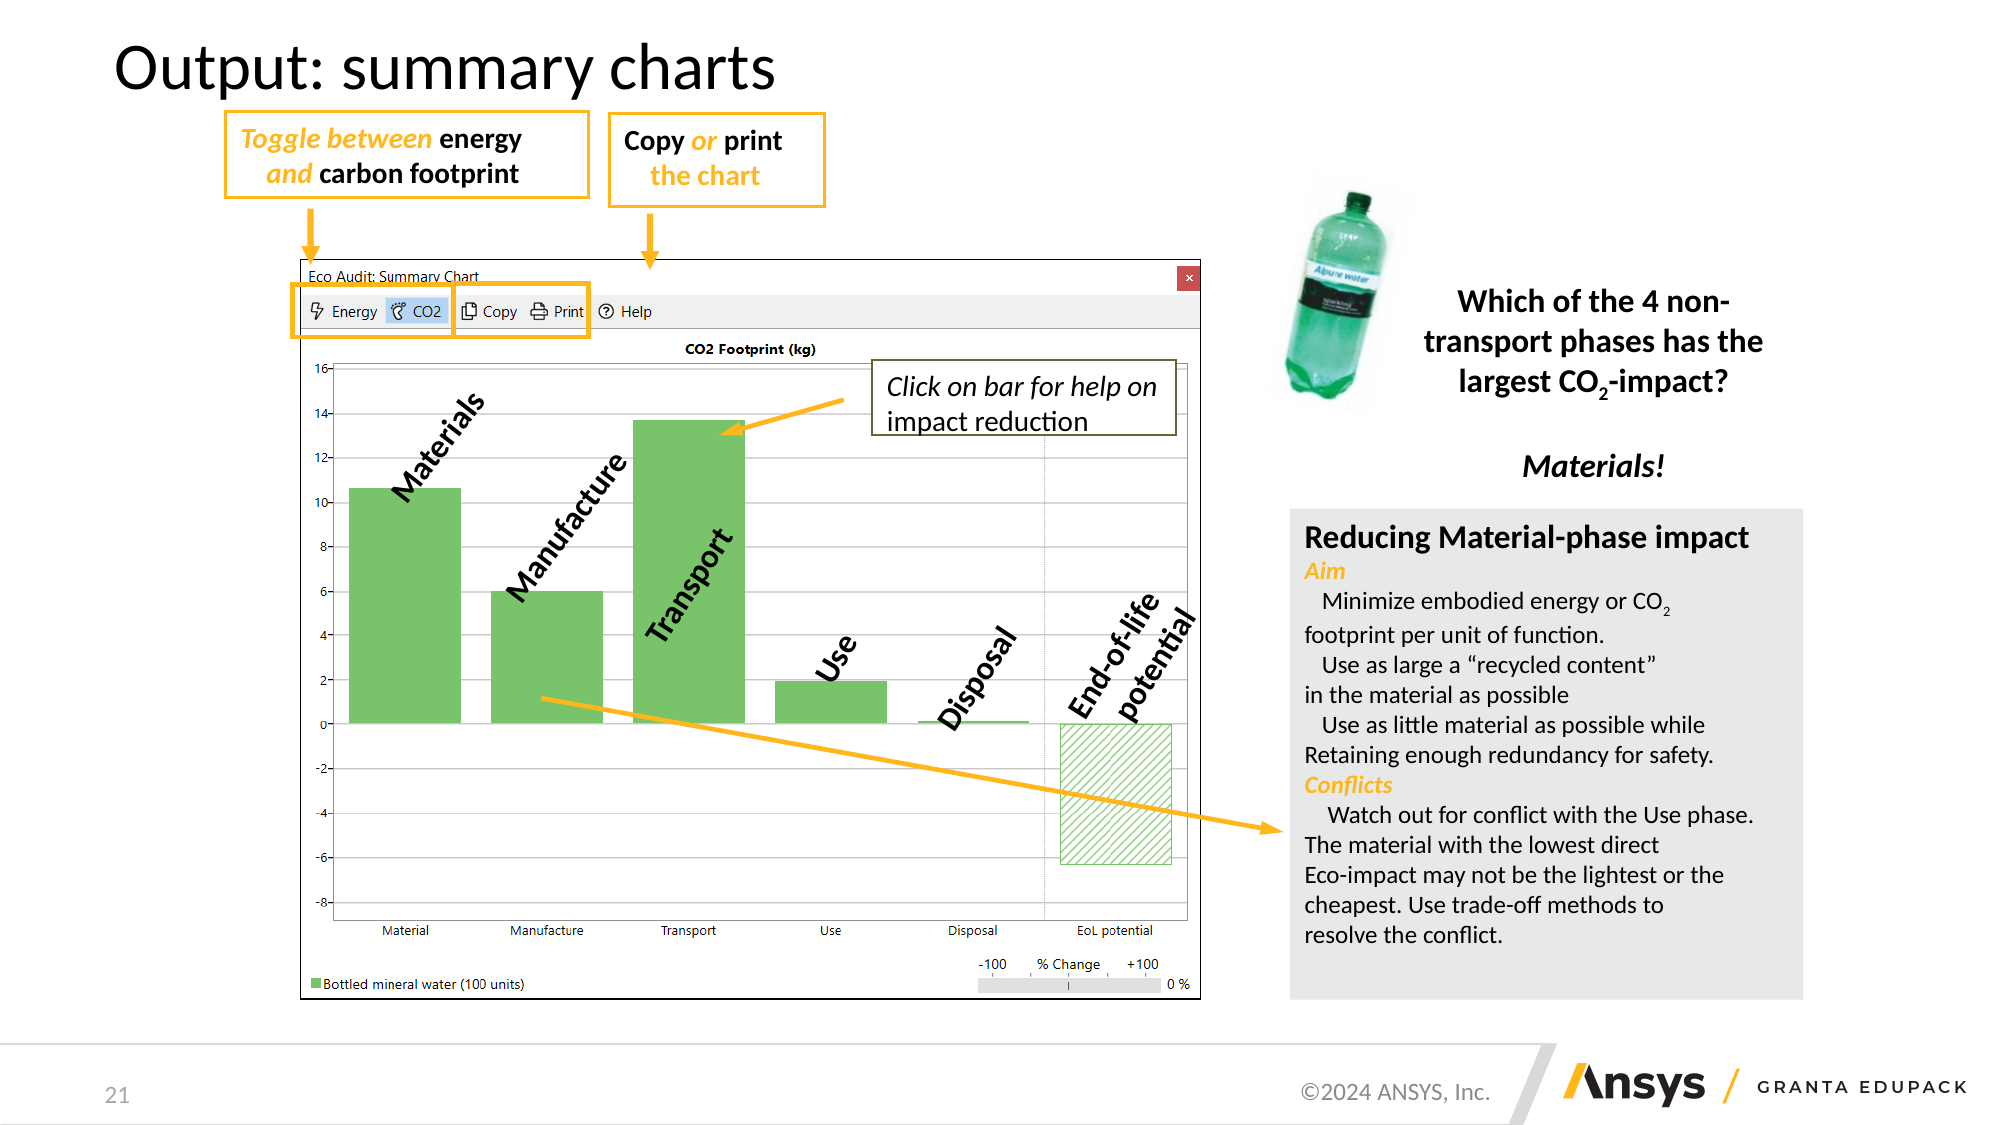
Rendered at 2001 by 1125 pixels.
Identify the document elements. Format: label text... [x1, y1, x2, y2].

slide_number 21 [89, 1073, 540, 1114]
title Output: summary charts [99, 24, 1900, 164]
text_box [453, 113, 825, 338]
text_box Which of the 4 non-transport phases has the largest CO2-impact? Materials! [1397, 271, 1791, 492]
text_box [225, 111, 589, 338]
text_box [413, 350, 1177, 754]
picture [0, 0, 2000, 1125]
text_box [541, 508, 1804, 1000]
